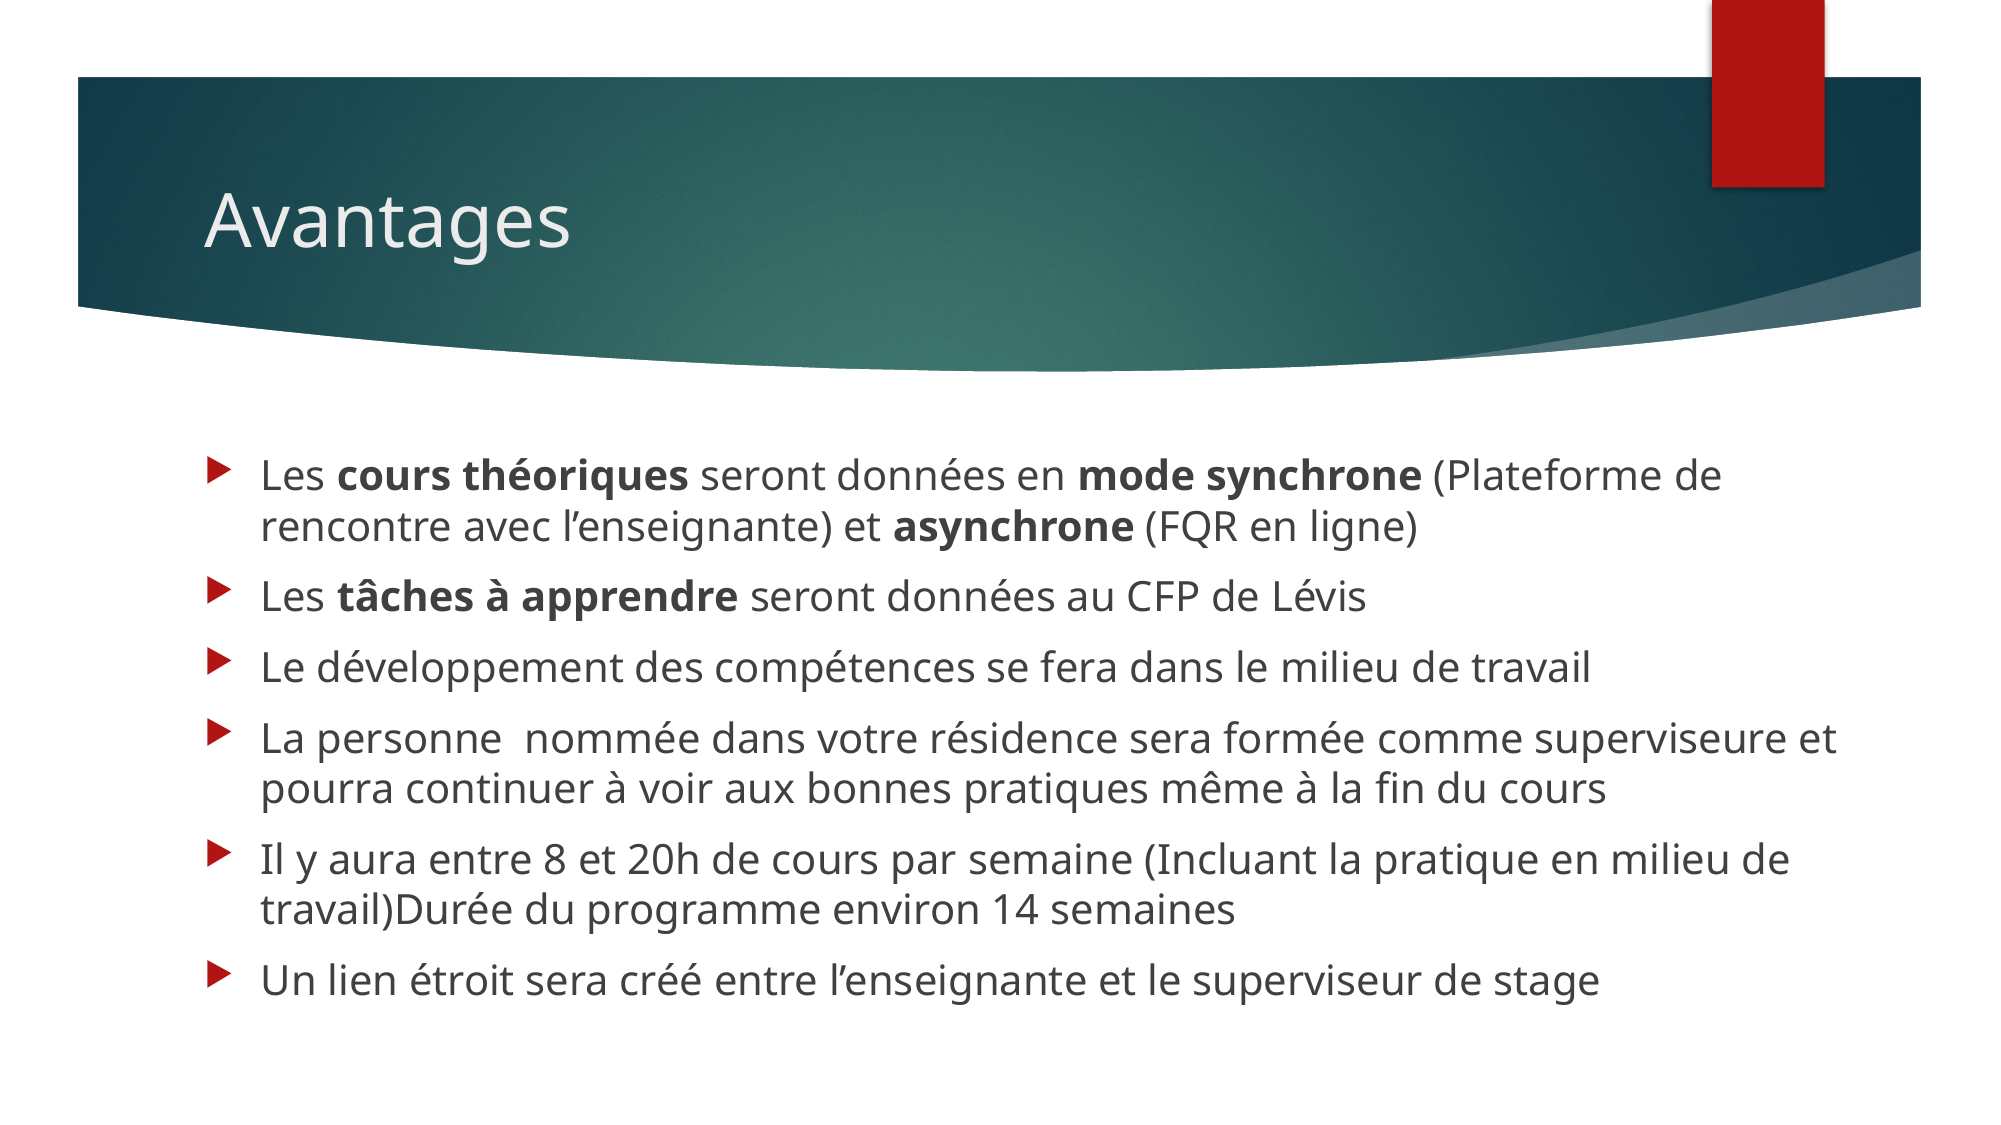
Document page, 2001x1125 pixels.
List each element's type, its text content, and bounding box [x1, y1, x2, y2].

list Les cours théoriques seront données en mode synchrone (Plateforme de rencontre avec l’enseignante) et asynchrone (FQR en ligne) Les tâches à apprendre seront données au CFP de Lévis Le développement des compétences se fera dans le milieu de travail La personne nommée dans votre résidence sera formée comme superviseure et pourra continuer à voir aux bonnes pratiques même à la fin du cours Il y aura entre 8 et 20h de cours par semaine (Incluant la pratique en milieu de travail)Durée du programme environ 14 semaines Un lien étroit sera créé entre l’enseignante et le superviseur de stage [189, 441, 1866, 1125]
title Avantages [189, 159, 1638, 276]
